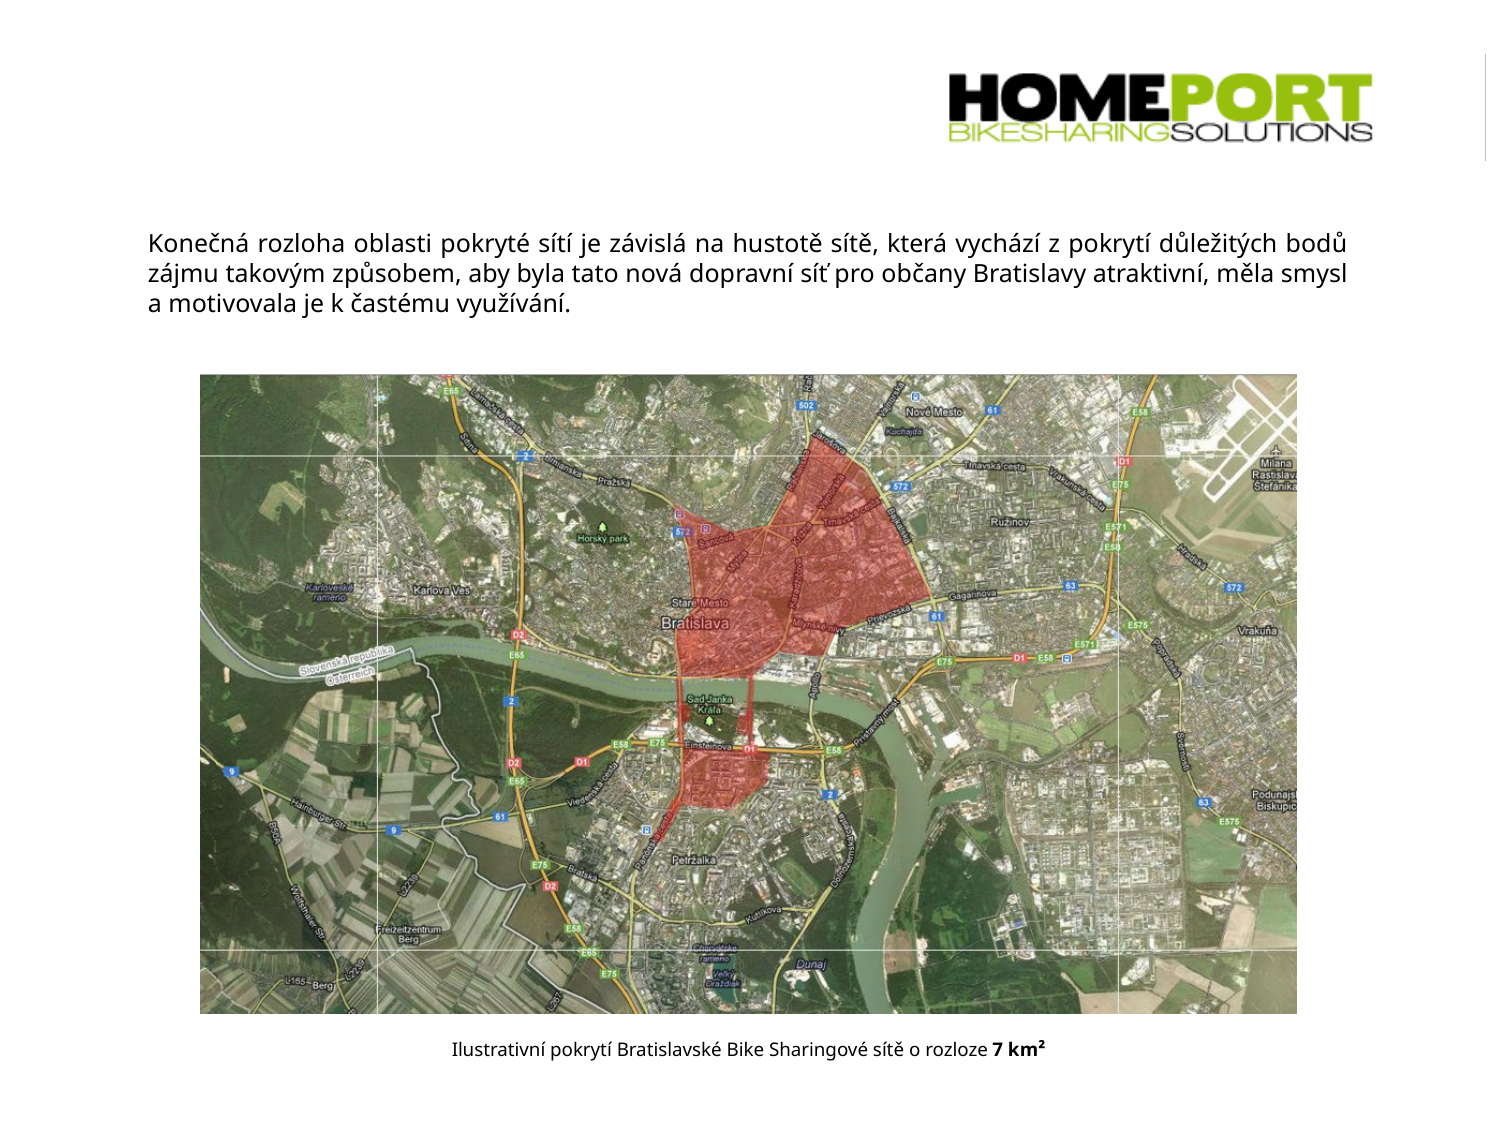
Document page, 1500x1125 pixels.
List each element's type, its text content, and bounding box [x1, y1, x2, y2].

picture [926, 54, 1500, 161]
text_box Konečná rozloha oblasti pokryté sítí je závislá na hustotě sítě, která vychází z pokrytí důležitých bodů zájmu takovým způsobem, aby byla tato nová dopravní síť pro občany Bratislavy atraktivní, měla smysl a motivovala je k častému využívání. [133, 220, 1365, 325]
picture [200, 373, 1298, 1015]
text_box Ilustrativní pokrytí Bratislavské Bike Sharingové sítě o rozloze 7 km² [437, 1030, 1061, 1068]
